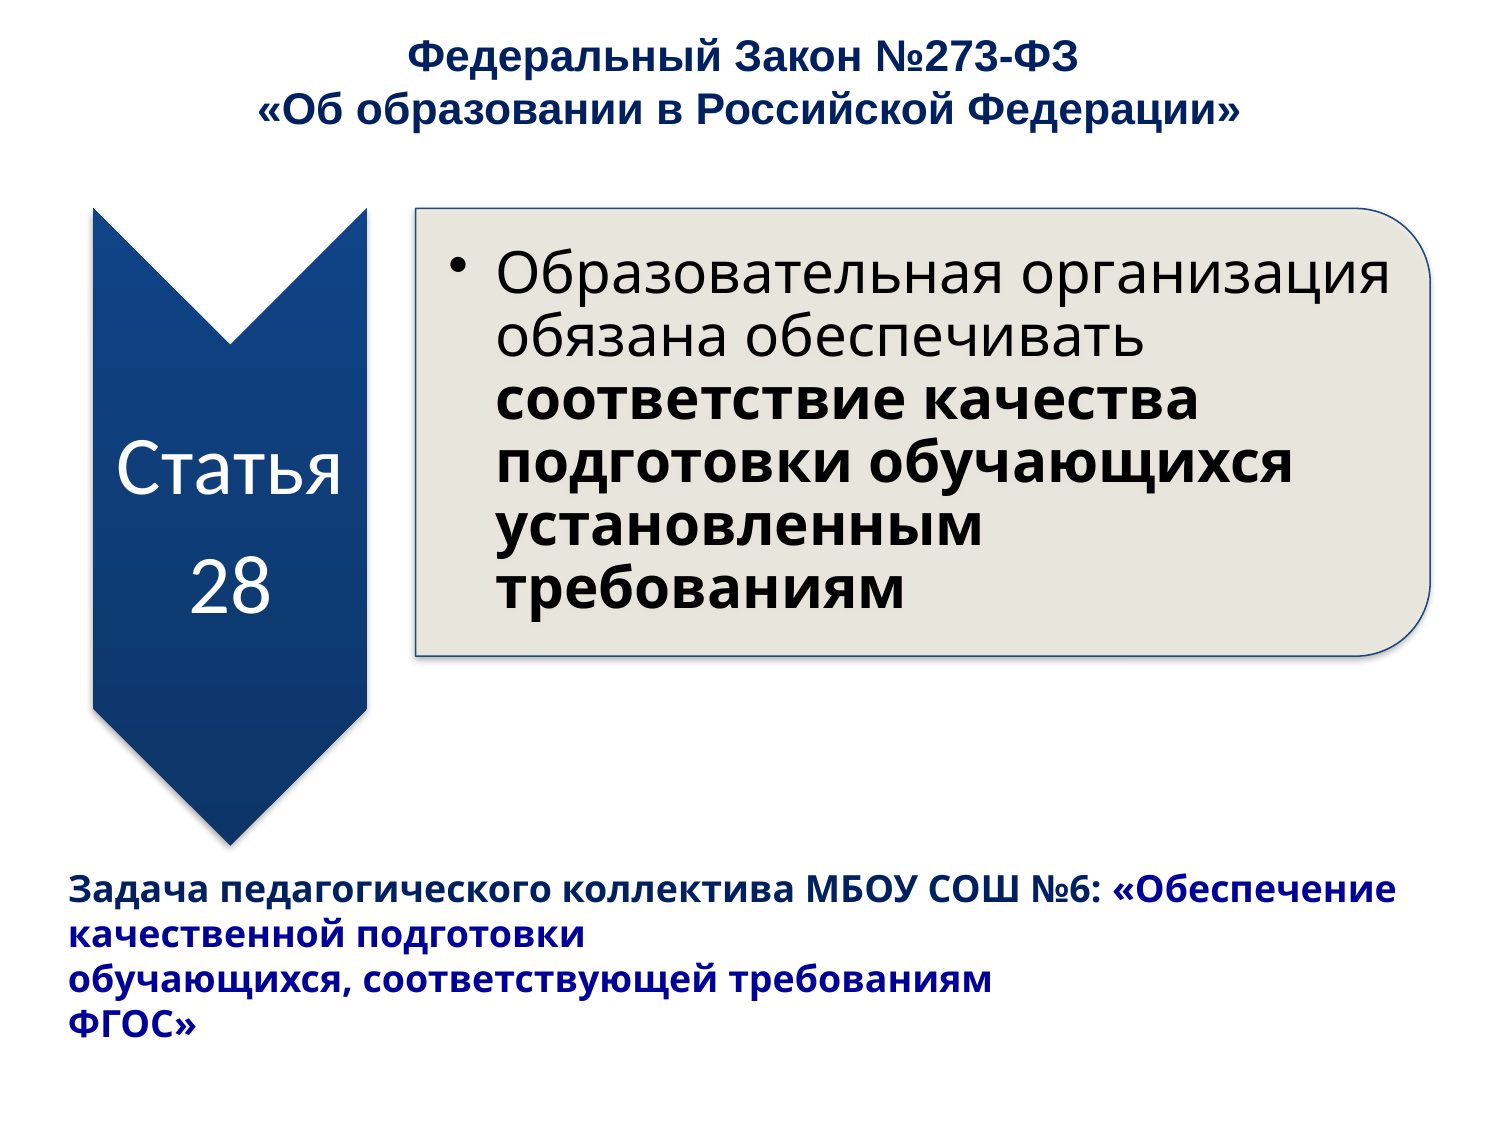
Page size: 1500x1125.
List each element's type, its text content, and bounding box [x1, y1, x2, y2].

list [64, 207, 1459, 847]
title Федеральный Закон №273-ФЗ «Об образовании в Российской Федерации» [0, 19, 1500, 195]
text_box Задача педагогического коллектива МБОУ СОШ №6: «Обеспечение качественной подготовки обучающихся, соответствующей требованиям ФГОС» [53, 857, 1436, 1053]
